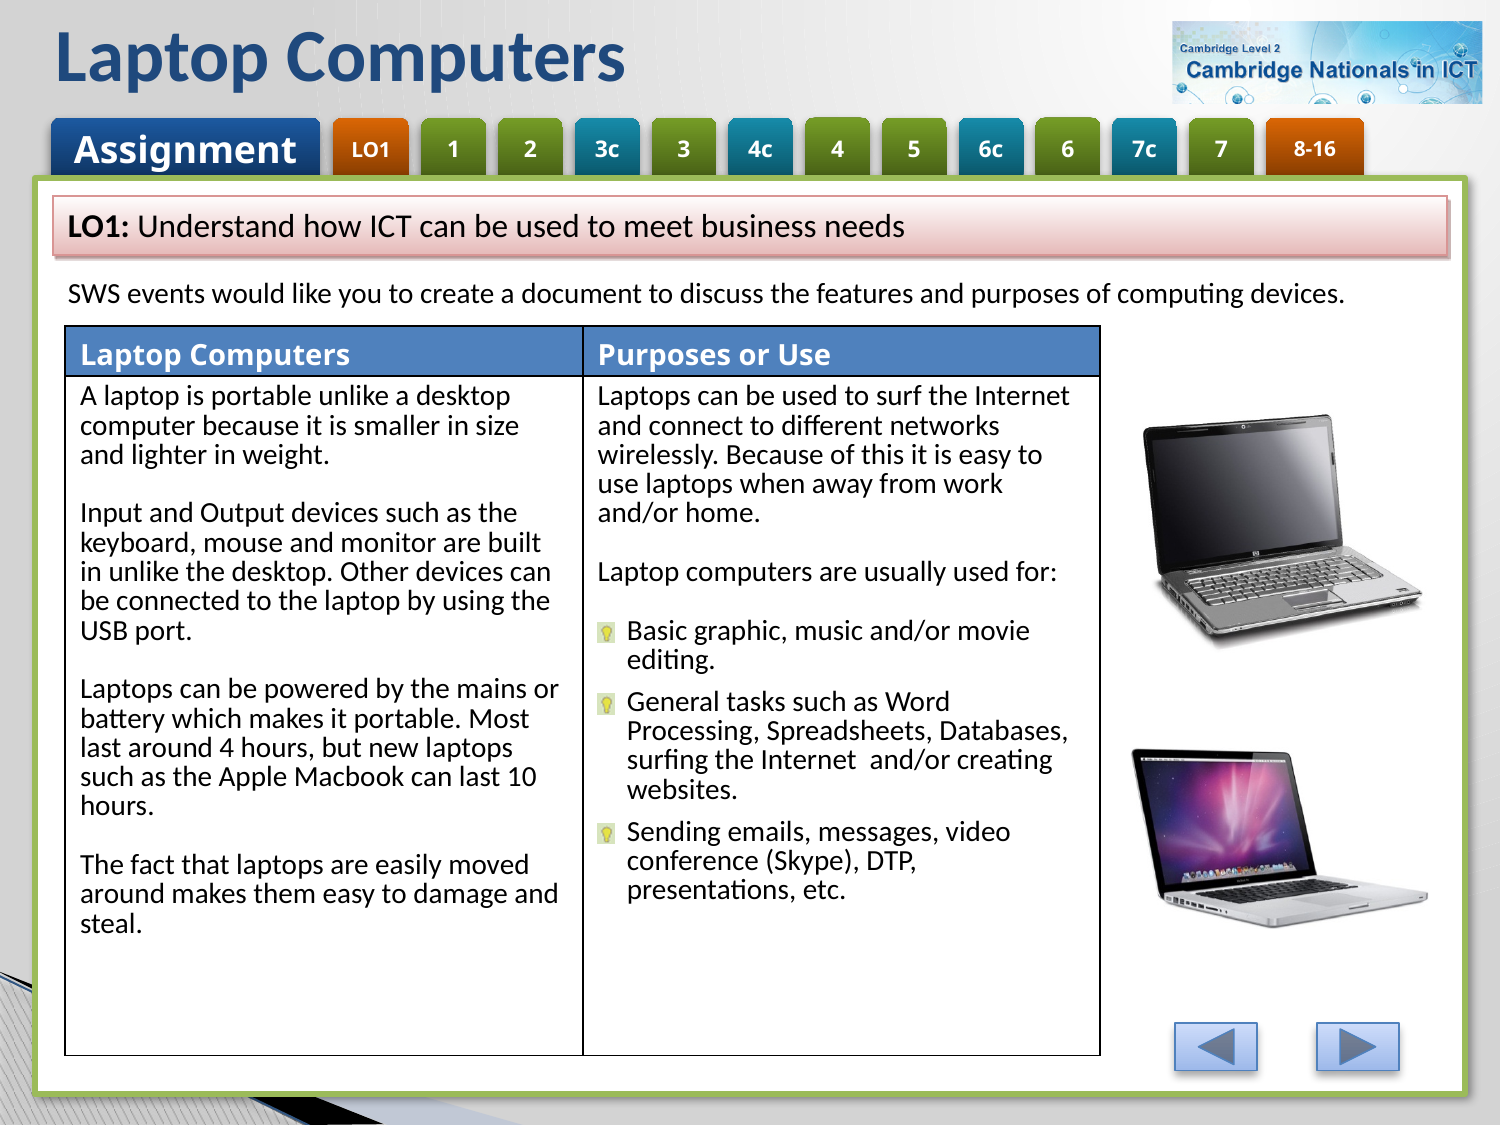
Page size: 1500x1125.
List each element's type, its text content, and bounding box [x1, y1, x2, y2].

table_header Laptop Computers [66, 327, 582, 375]
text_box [1174, 1022, 1400, 1071]
text_box SWS events would like you to create a document to discuss the features and purposes of computing devices. [53, 267, 1447, 317]
picture [1391, 21, 1483, 104]
text_box LO1: Understand how ICT can be used to meet business needs [53, 196, 1447, 256]
table_cell Laptops can be used to surf the Internet and connect to different networks wirelessly. Because of this it is easy to use laptops when away from work and/or home. Laptop computers are usually used for: Basic graphic, music and/or movie editing. General tasks such as Word Processing, Spreadsheets, Databases, surfing the Internet and/or creating websites. Sending emails, messages, video conference (Skype), DTP, presentations, etc. [584, 377, 1099, 1055]
picture [1129, 747, 1429, 929]
title Laptop Computers [40, 0, 1391, 122]
picture [597, 693, 615, 715]
text_box [35, 178, 1465, 1094]
picture [597, 823, 615, 844]
table_cell A laptop is portable unlike a desktop computer because it is smaller in size and lighter in weight. Input and Output devices such as the keyboard, mouse and monitor are built in unlike the desktop. Other devices can be connected to the laptop by using the USB port. Laptops can be powered by the mains or battery which makes it portable. Most last around 4 hours, but new laptops such as the Apple Macbook can last 10 hours. The fact that laptops are easily moved around makes them easy to damage and steal. [66, 377, 582, 1055]
picture [1120, 401, 1439, 658]
picture [281, 1114, 303, 1125]
table_header Purposes or Use [584, 327, 1099, 375]
picture [597, 622, 615, 643]
